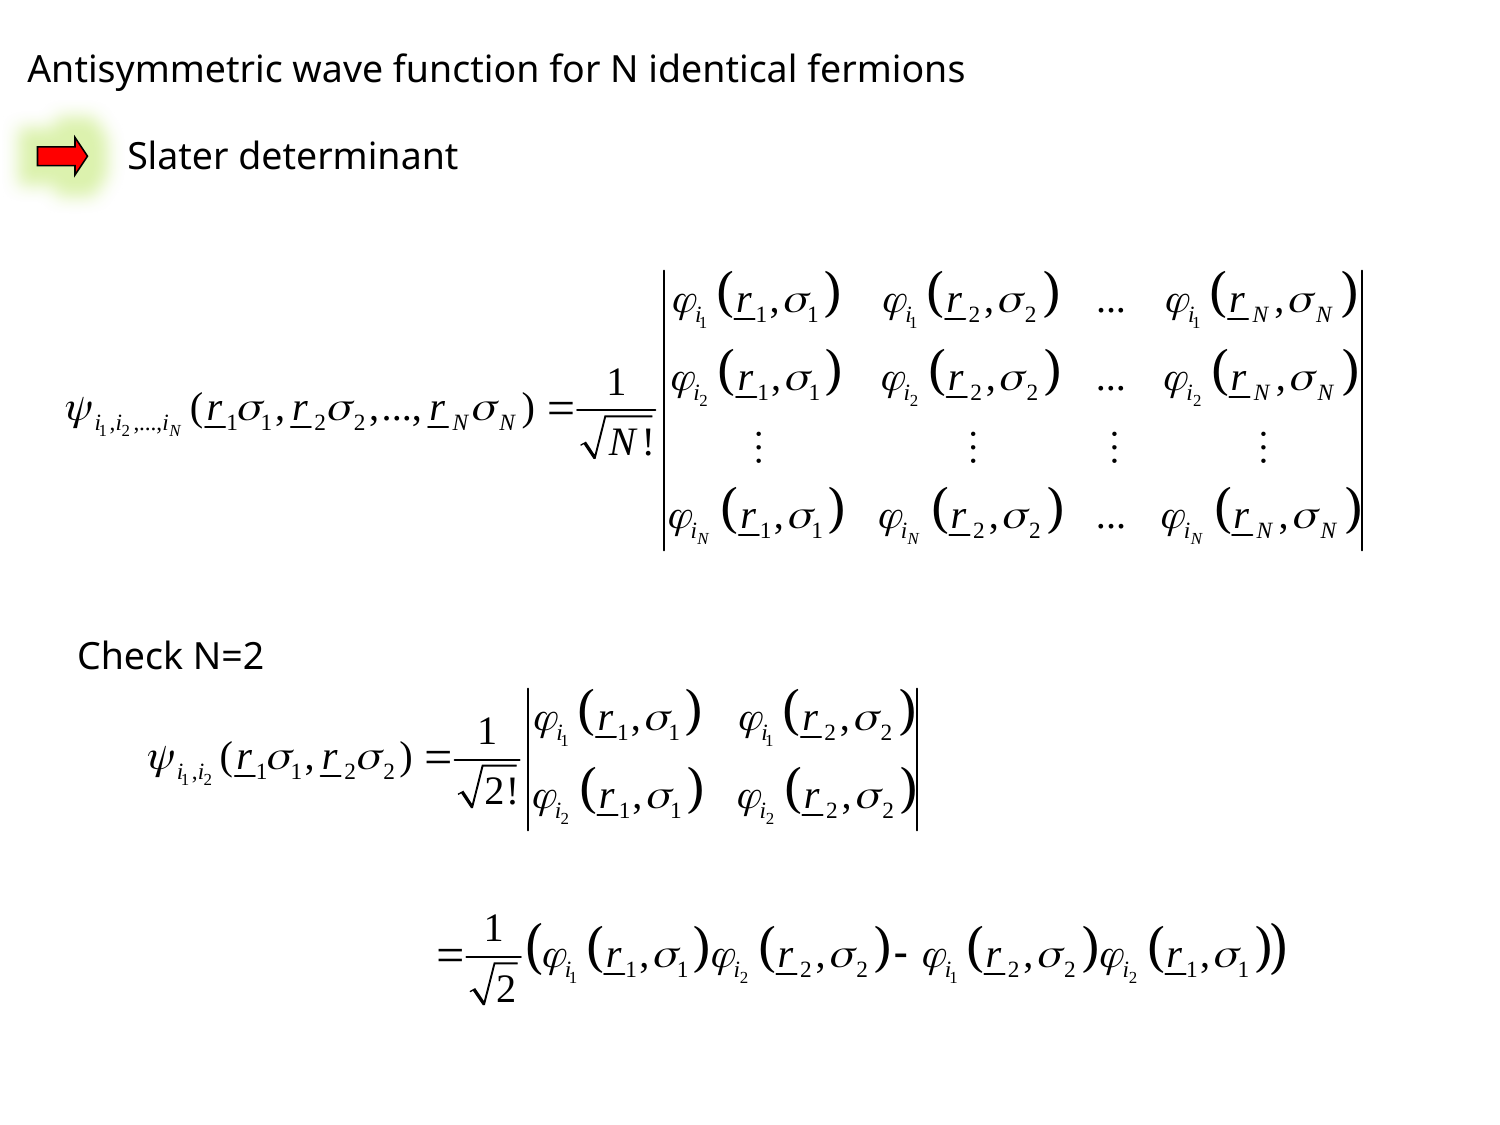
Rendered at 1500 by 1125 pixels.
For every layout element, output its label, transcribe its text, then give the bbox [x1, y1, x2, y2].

text_box [37, 137, 88, 175]
text_box Slater determinant [112, 124, 550, 185]
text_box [62, 262, 1373, 559]
text_box Antisymmetric wave function for N identical fermions [12, 37, 1500, 98]
text_box Check N=2 [62, 624, 500, 685]
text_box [144, 679, 1291, 1013]
